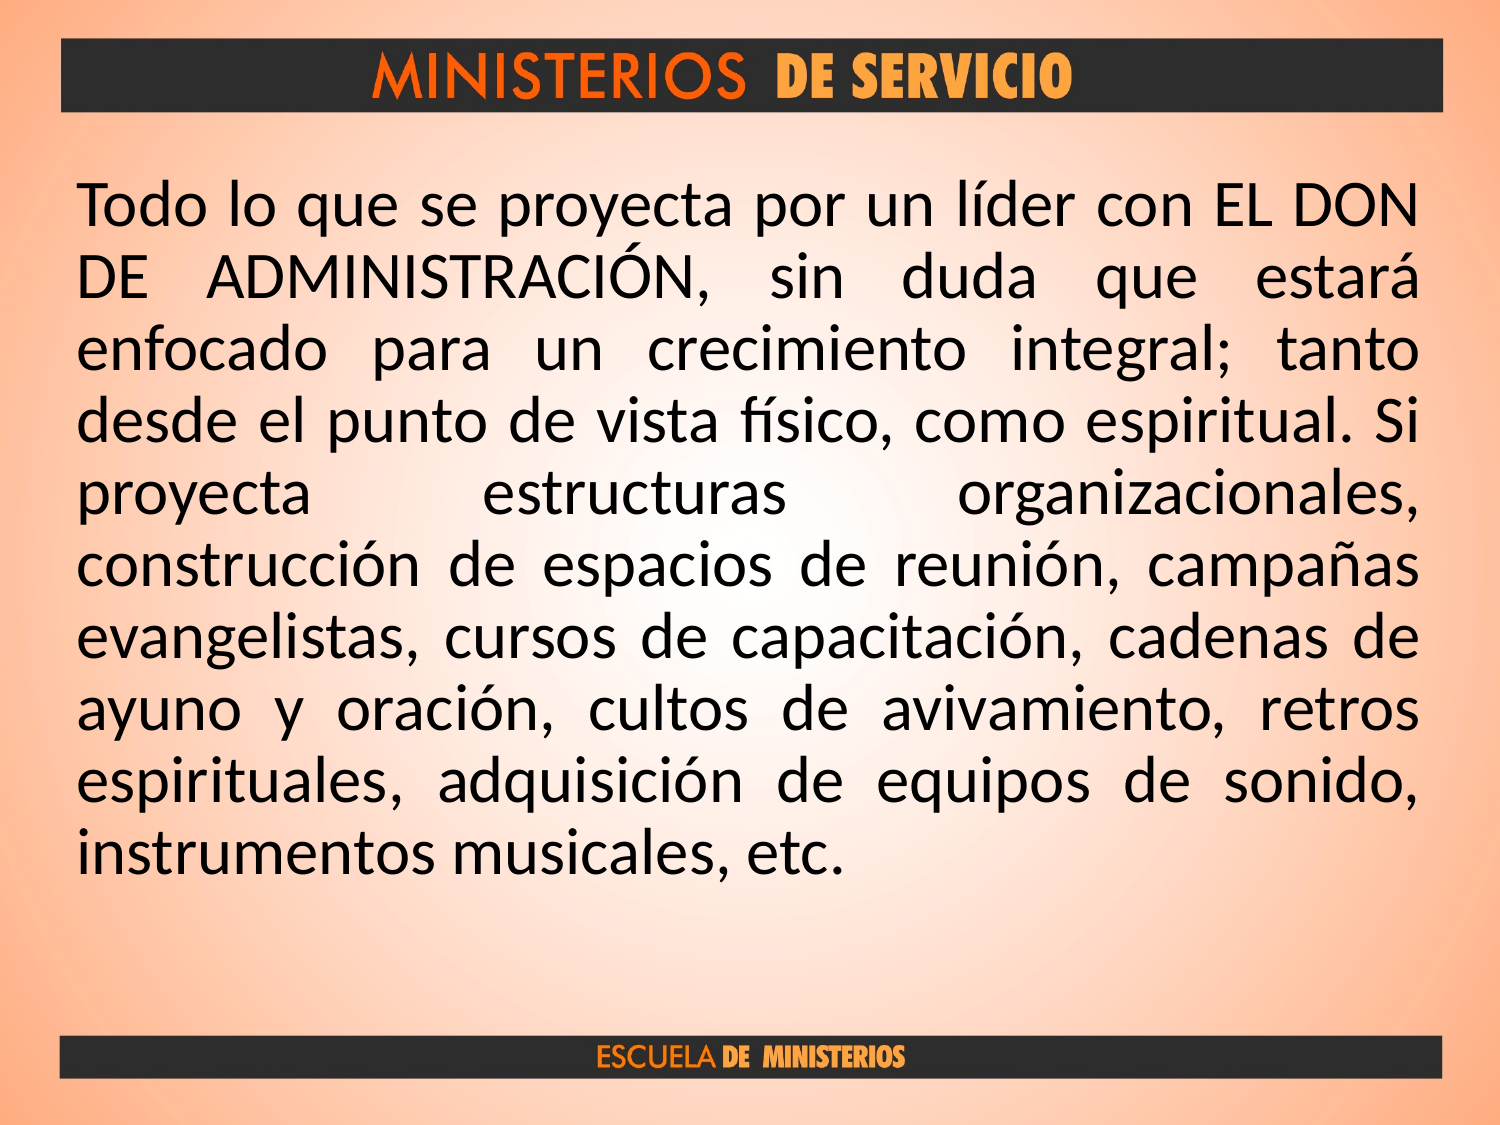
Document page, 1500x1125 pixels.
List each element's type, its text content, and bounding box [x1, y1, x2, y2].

list Todo lo que se proyecta por un líder con EL DON DE ADMINISTRACIÓN, sin duda que estará enfocado para un crecimiento integral; tanto desde el punto de vista físico, como espiritual. Si proyecta estructuras organizacionales, construcción de espacios de reunión, campañas evangelistas, cursos de capacitación, cadenas de ayuno y oración, cultos de avivamiento, retros espirituales, adquisición de equipos de sonido, instrumentos musicales, etc. [61, 161, 1437, 1014]
picture [0, 0, 1500, 1125]
